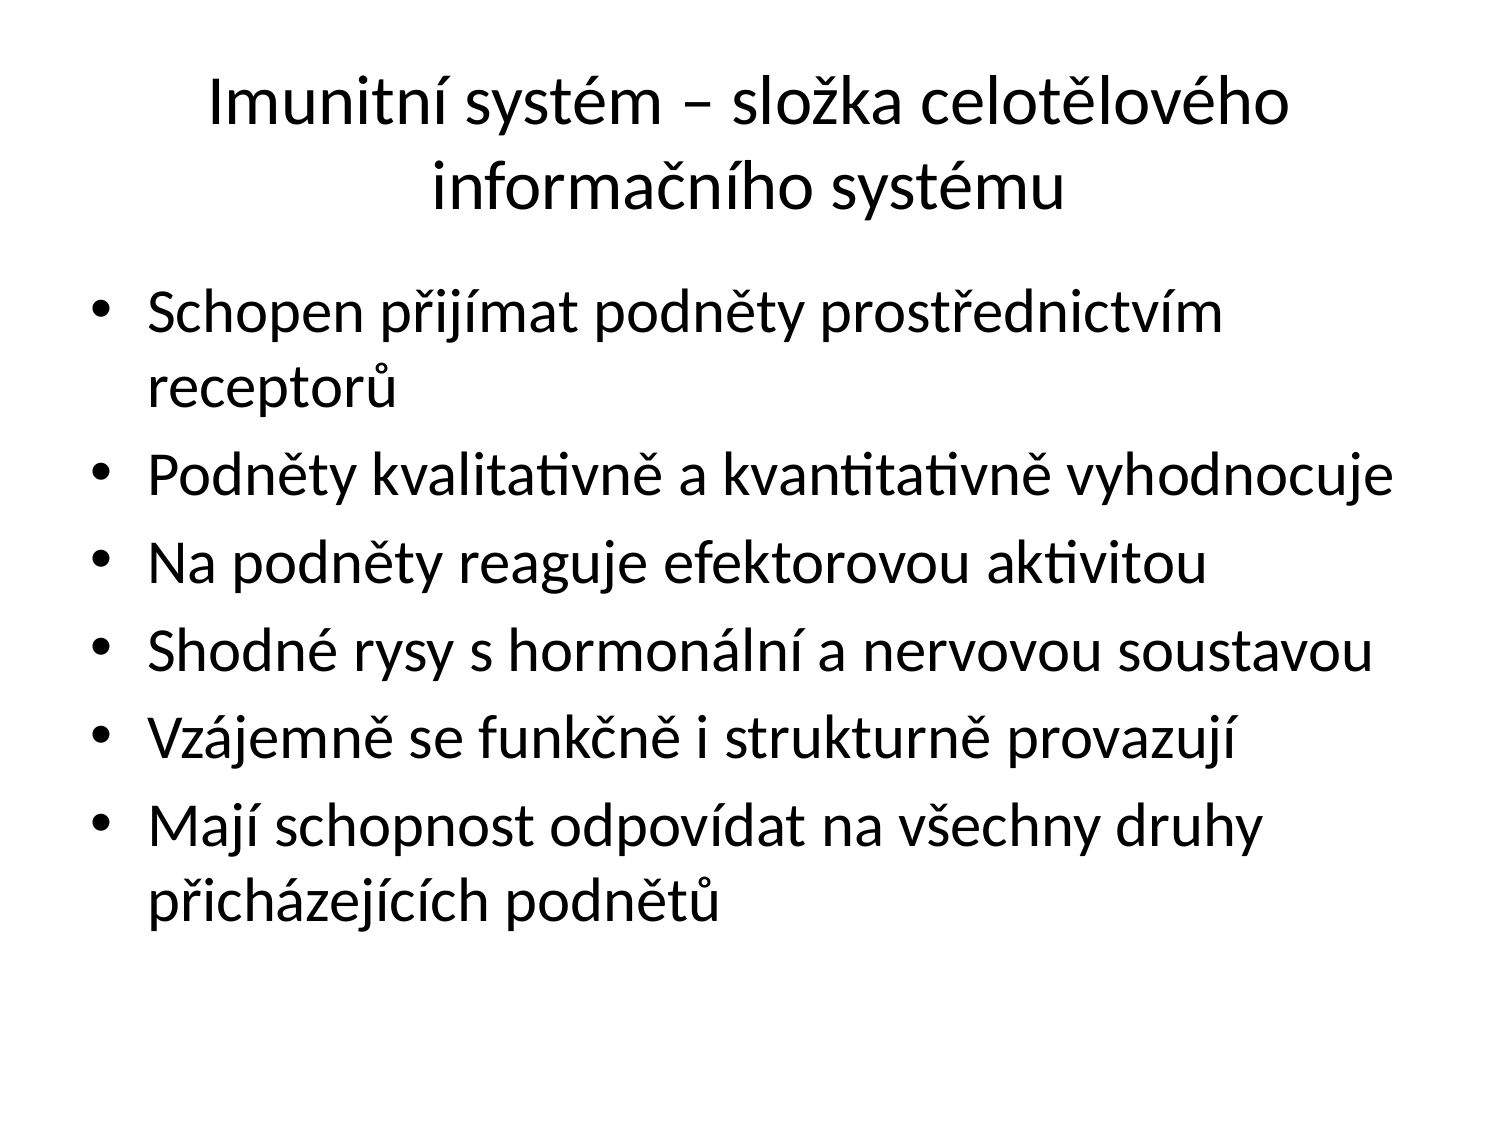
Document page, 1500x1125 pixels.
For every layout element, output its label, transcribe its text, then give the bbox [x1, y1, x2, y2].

list Schopen přijímat podněty prostřednictvím receptorů Podněty kvalitativně a kvantitativně vyhodnocuje Na podněty reaguje efektorovou aktivitou Shodné rysy s hormonální a nervovou soustavou Vzájemně se funkčně i strukturně provazují Mají schopnost odpovídat na všechny druhy přicházejících podnětů [75, 262, 1425, 1005]
title Imunitní systém – složka celotělového informačního systému [75, 45, 1425, 233]
